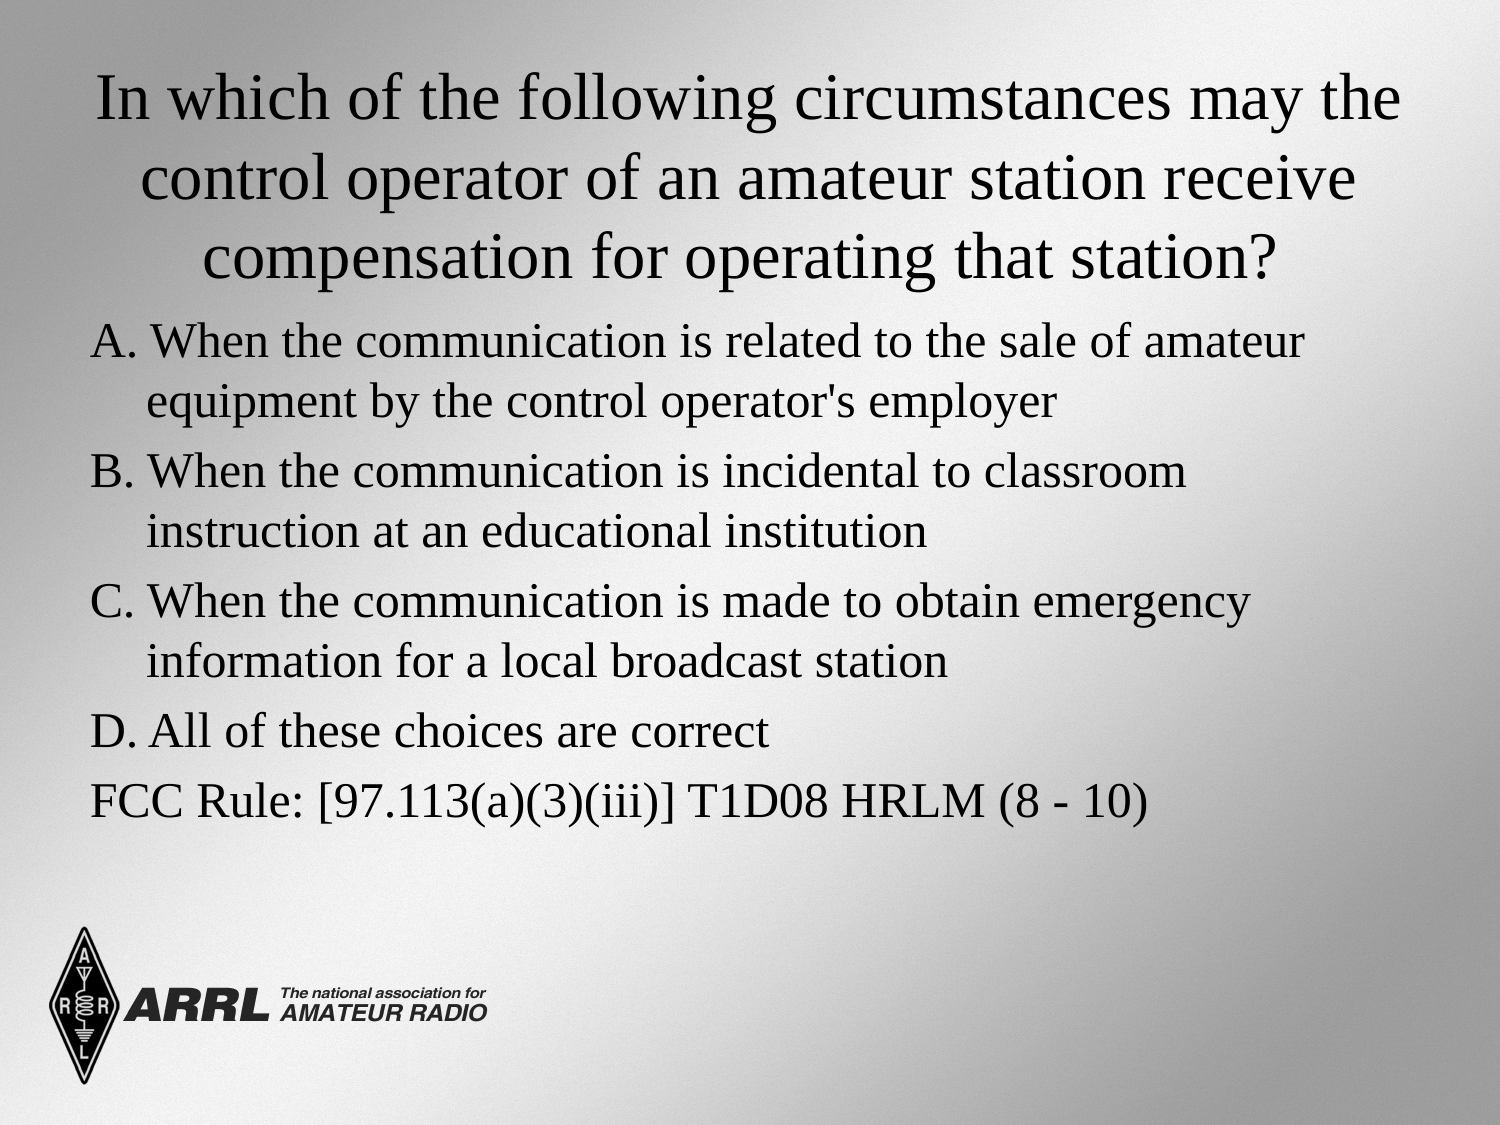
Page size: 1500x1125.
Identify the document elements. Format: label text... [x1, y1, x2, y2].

title In which of the following circumstances may the control operator of an amateur station receive compensation for operating that station? [75, 45, 1425, 233]
picture [0, 0, 1500, 1125]
list A. When the communication is related to the sale of amateur equipment by the control operator's employer B. When the communication is incidental to classroom instruction at an educational institution C. When the communication is made to obtain emergency information for a local broadcast station D. All of these choices are correct FCC Rule: [97.113(a)(3)(iii)] T1D08 HRLM (8 - 10) [75, 299, 1425, 1005]
